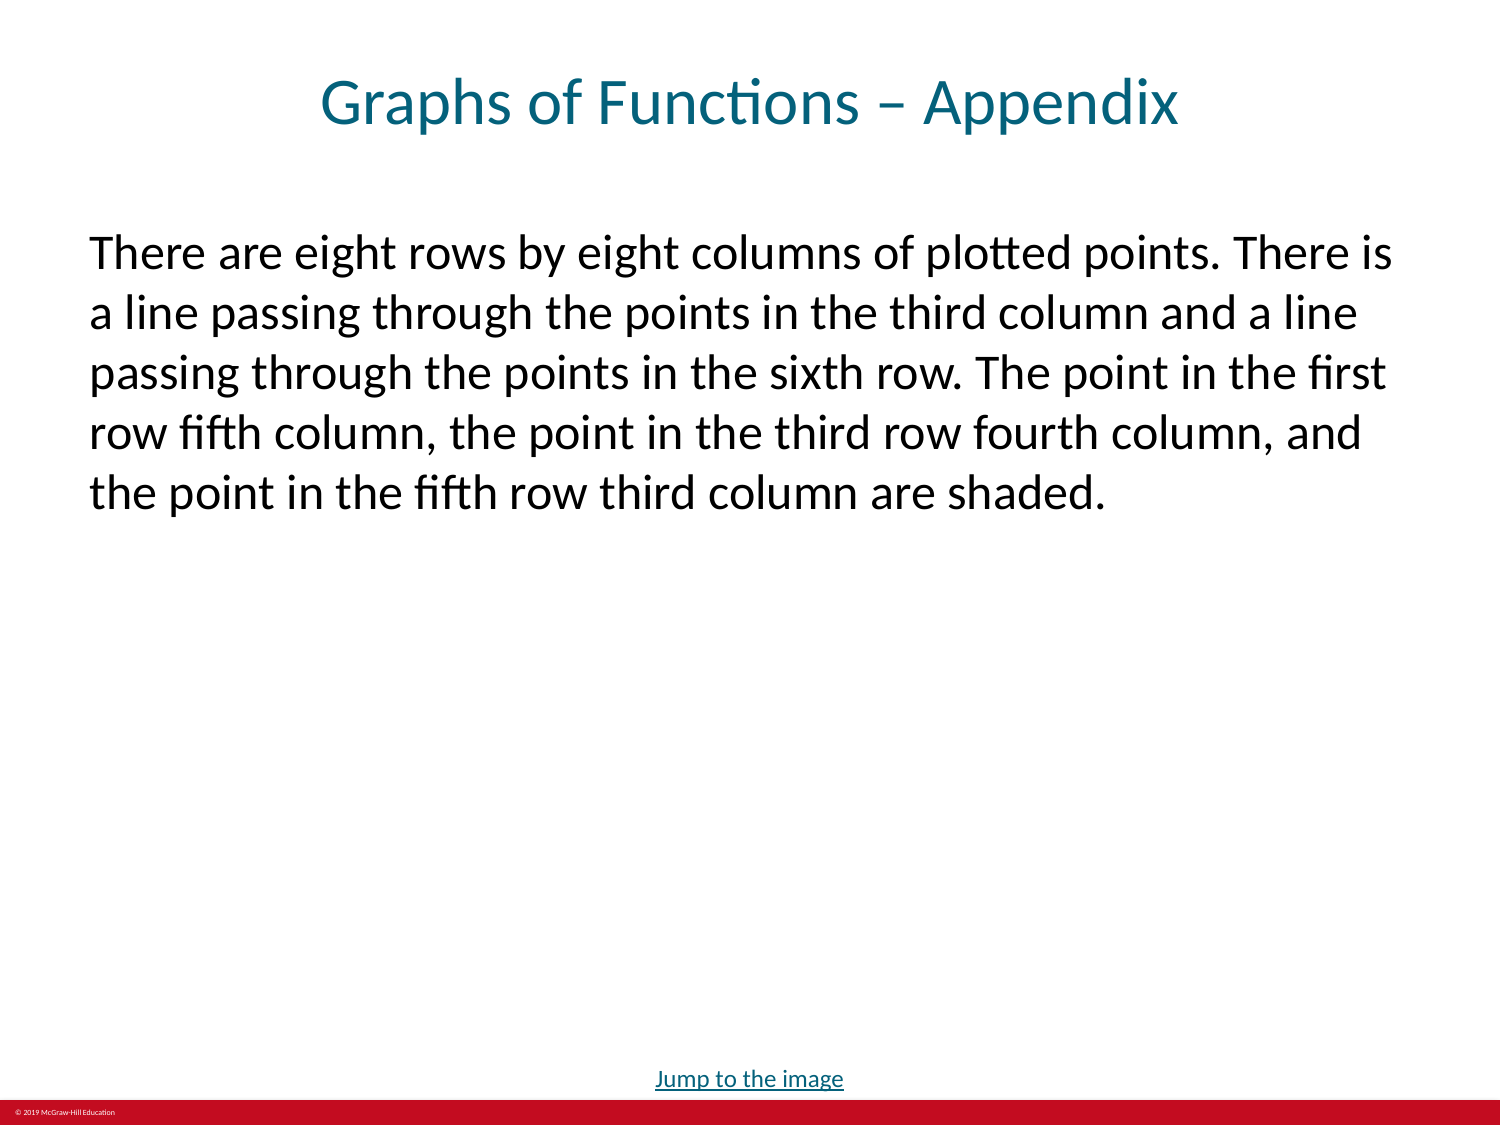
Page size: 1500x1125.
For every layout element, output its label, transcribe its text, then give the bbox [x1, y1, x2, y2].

list Jump to the image [568, 1062, 932, 1093]
list There are eight rows by eight columns of plotted points. There is a line passing through the points in the third column and a line passing through the points in the sixth row. The point in the first row fifth column, the point in the third row fourth column, and the point in the fifth row third column are shaded. [75, 212, 1425, 1075]
title Graphs of Functions – Appendix [0, 0, 1500, 195]
